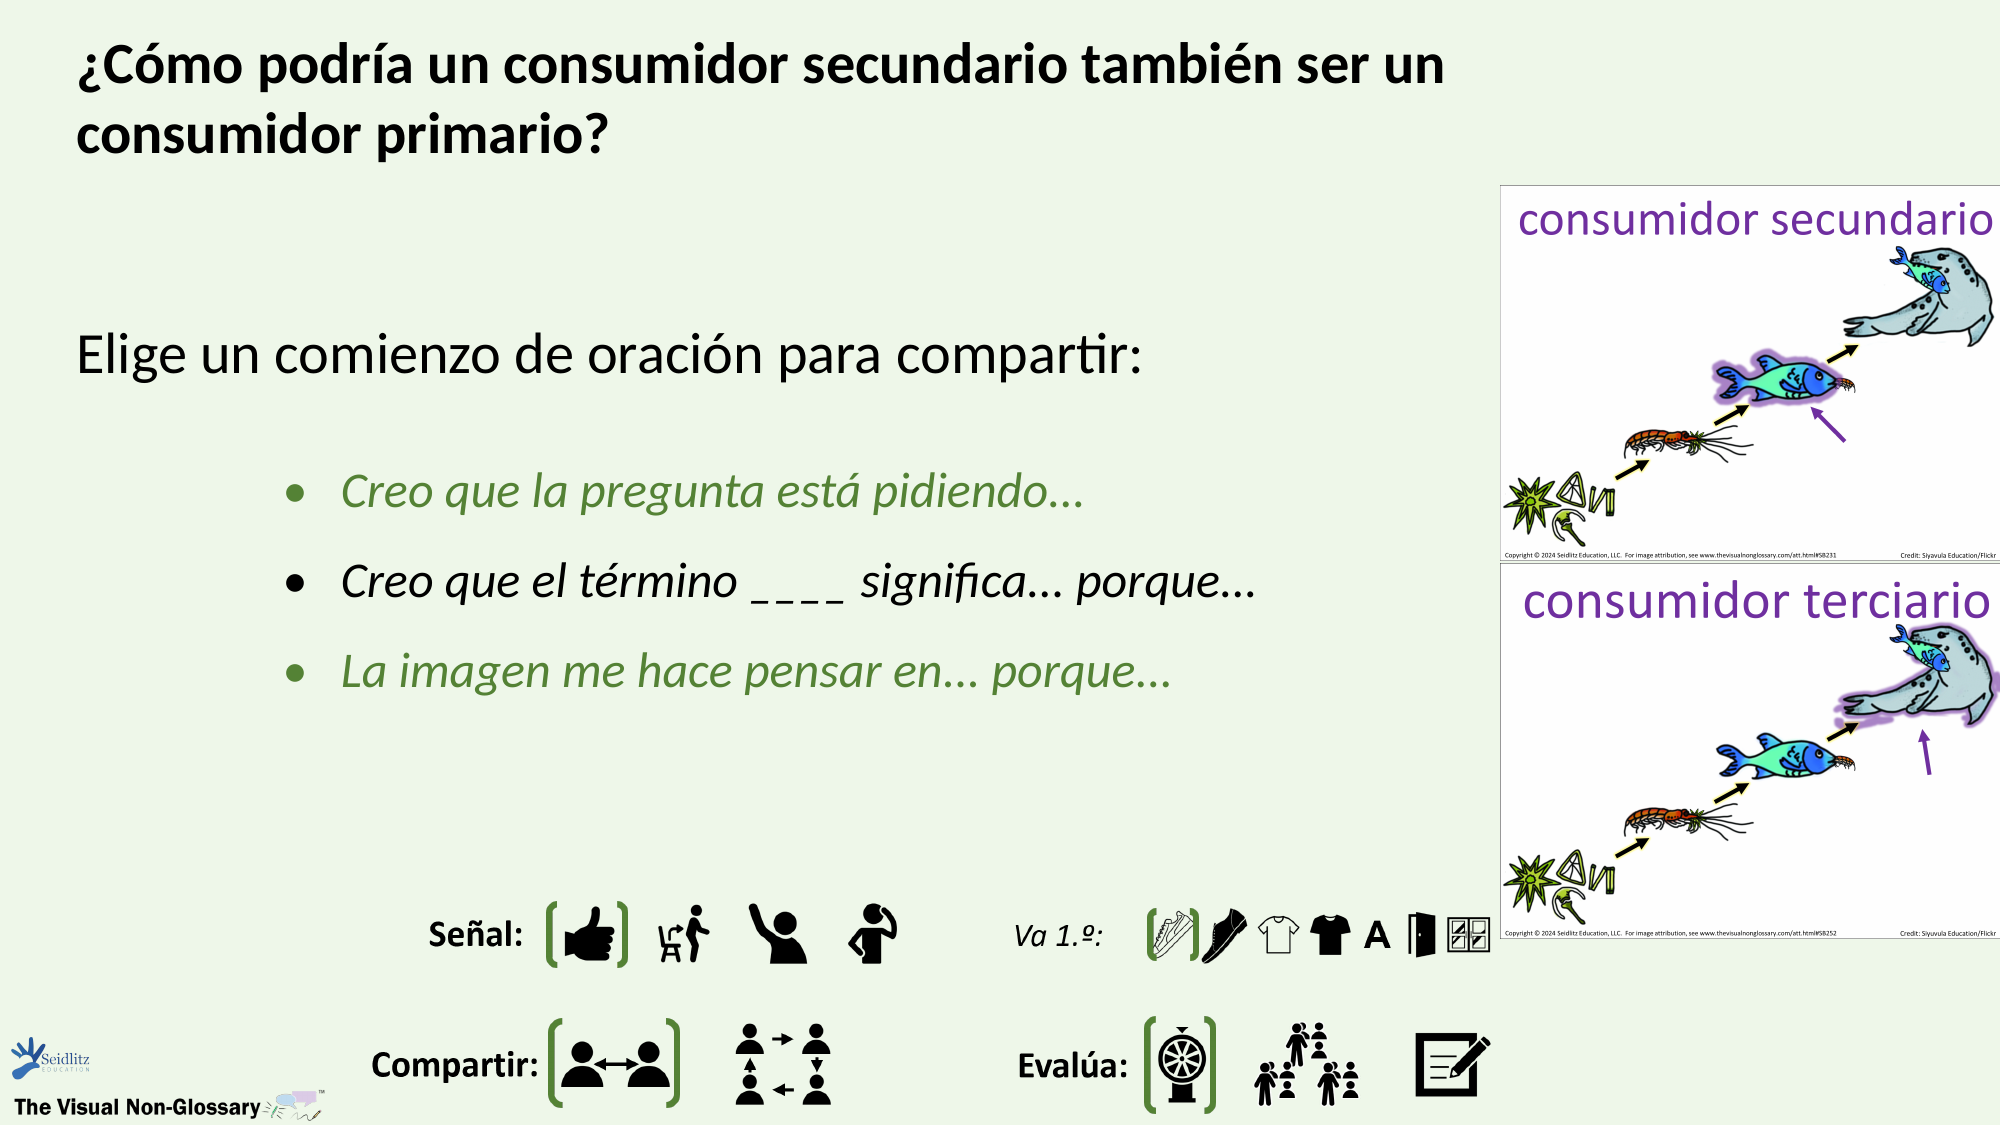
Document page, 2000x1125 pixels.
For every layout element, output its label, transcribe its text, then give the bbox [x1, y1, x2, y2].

text_box ¿Cómo podría un consumidor secundario también ser un consumidor primario? [61, 17, 1479, 173]
picture [0, 1034, 328, 1125]
picture [347, 899, 1491, 1114]
picture [1499, 563, 2000, 940]
picture [1499, 185, 2000, 562]
text_box • Creo que la pregunta está pidiendo... • Creo que el término ____ significa... porque... • La imagen me hace pensar en... porque... [267, 374, 1274, 705]
text_box Elige un comienzo de oración para compartir: [61, 307, 1479, 393]
